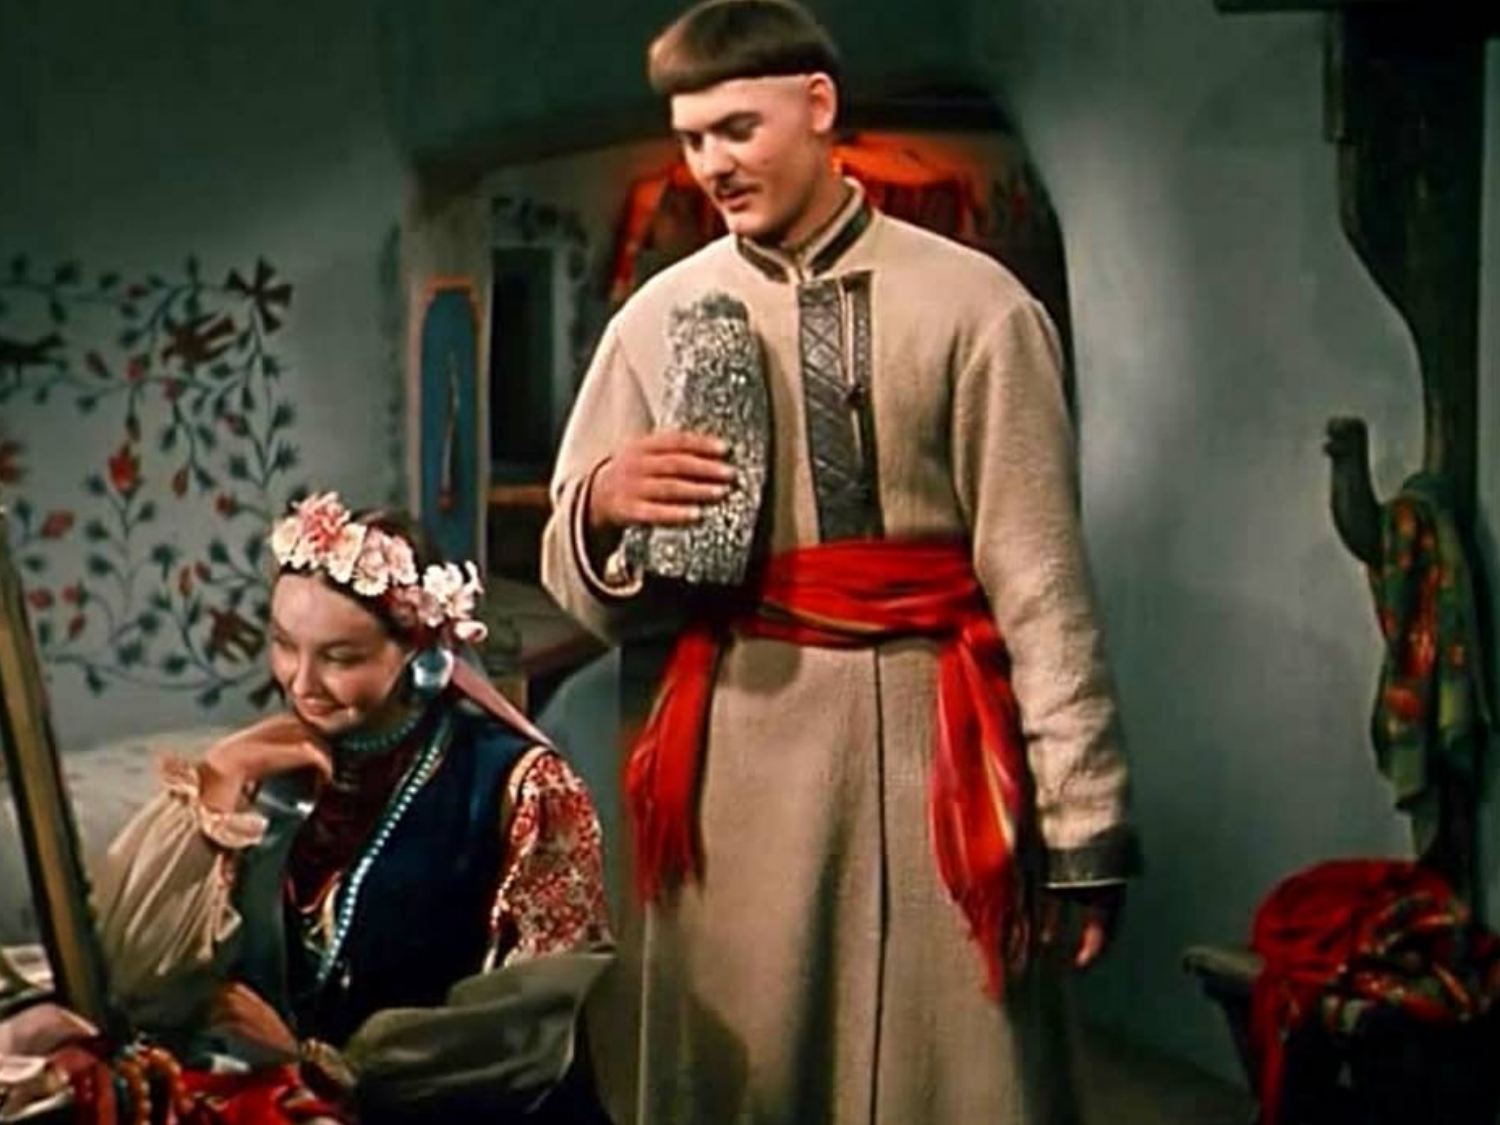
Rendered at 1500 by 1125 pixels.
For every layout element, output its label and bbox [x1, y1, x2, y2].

list [0, 0, 1500, 1125]
